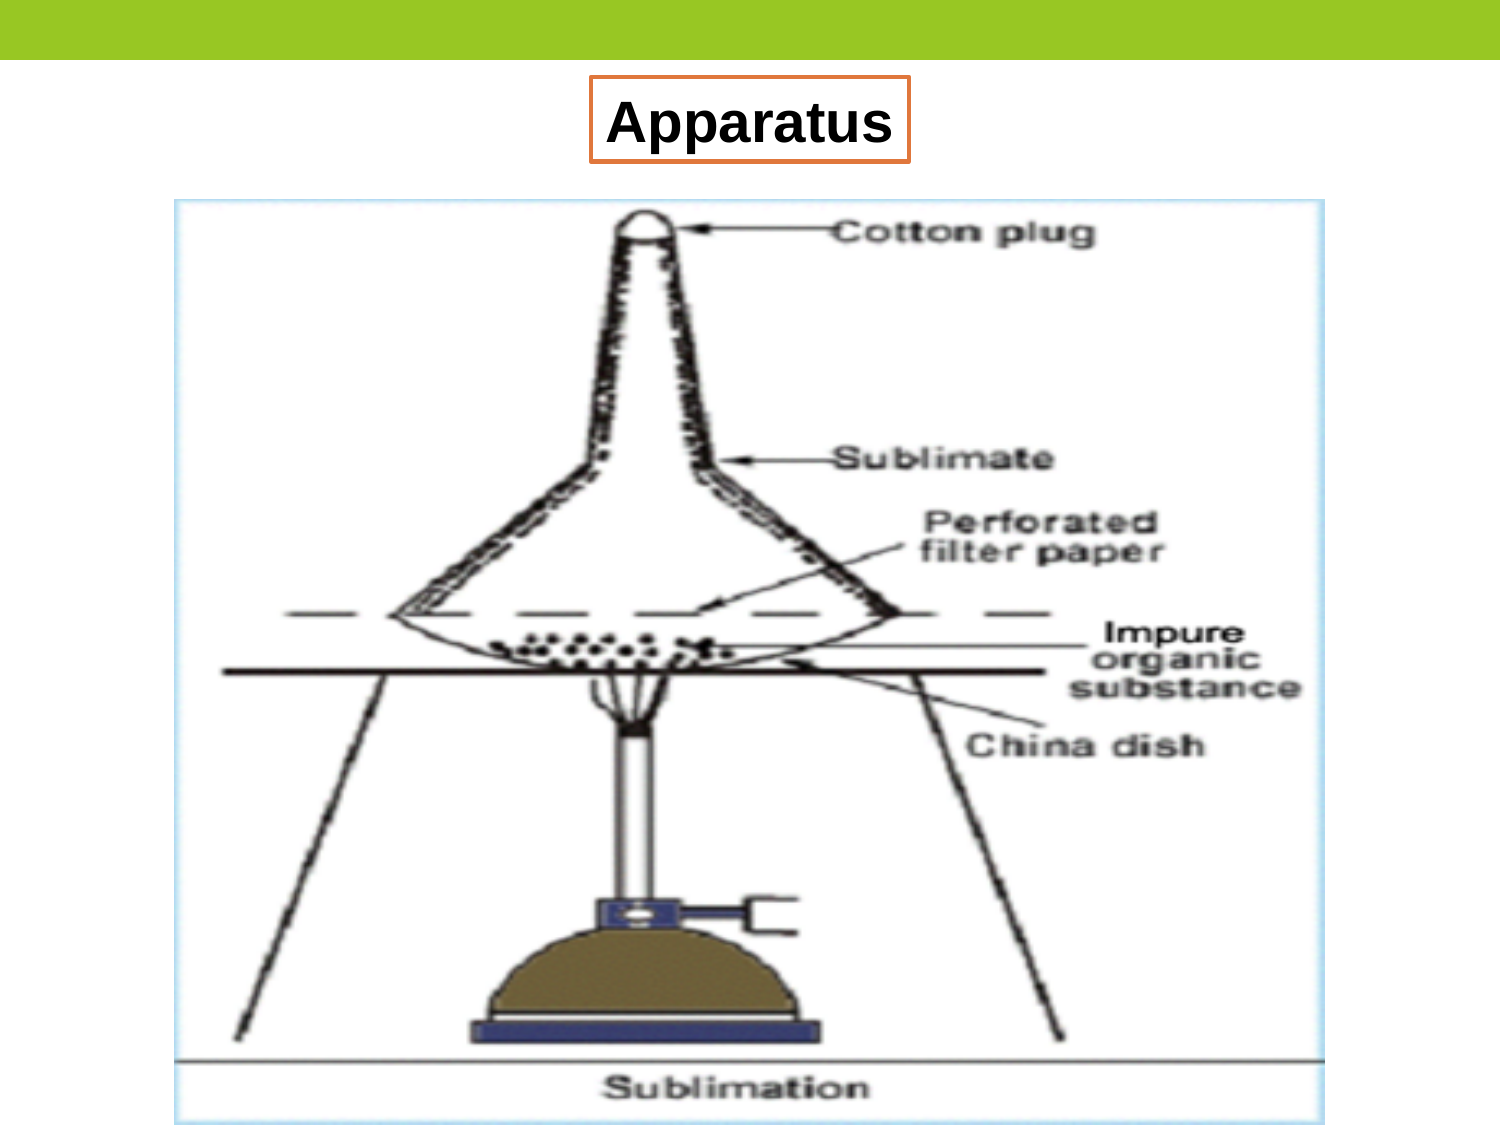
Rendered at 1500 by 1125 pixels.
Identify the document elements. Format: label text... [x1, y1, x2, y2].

text_box Apparatus [589, 75, 911, 164]
picture [174, 199, 1326, 1125]
